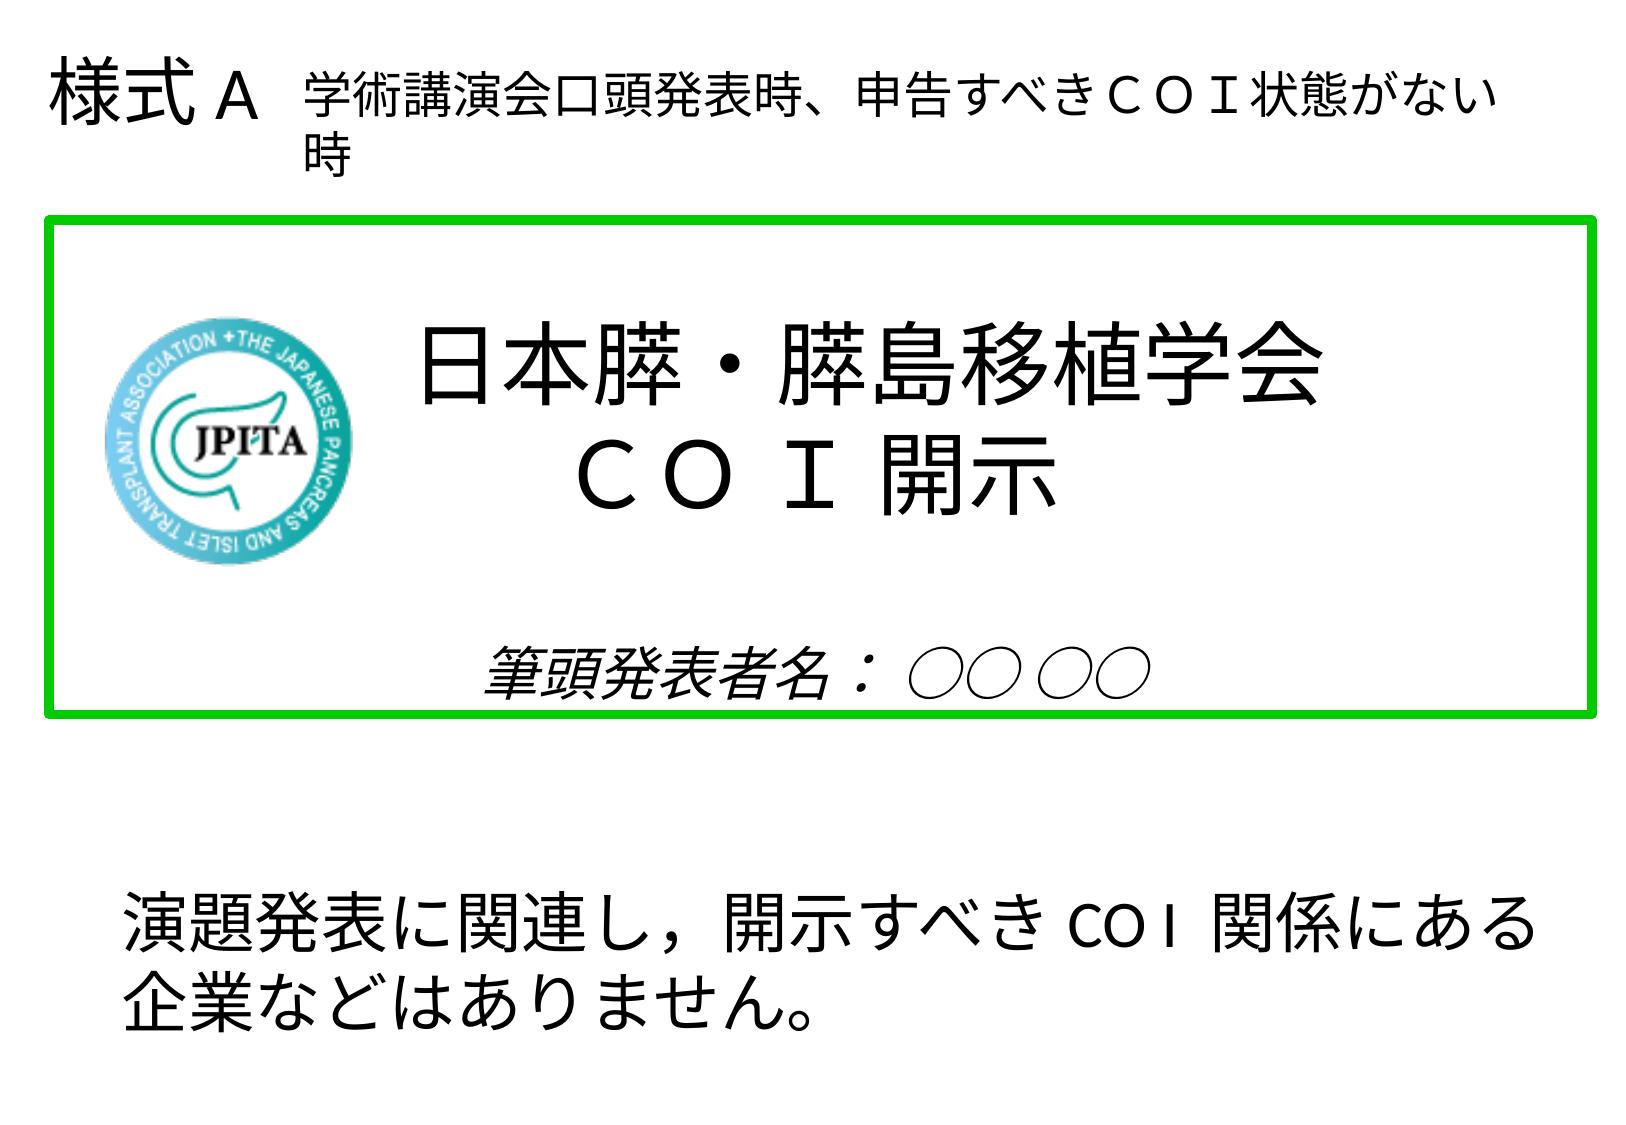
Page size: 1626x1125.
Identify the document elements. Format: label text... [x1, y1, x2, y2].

title 様式A [32, 13, 330, 165]
text_box 演題発表に関連し，開示すべきCO I 関係にある 企業などはありません。 [106, 873, 1573, 1048]
text_box 学術講演会口頭発表時、申告すべきＣＯＩ状態がない時 [288, 56, 1530, 192]
picture [99, 313, 360, 572]
text_box 日本膵・膵島移植学会 ＣＯ Ｉ 開示 筆頭発表者名： ○○ ○○ [49, 220, 1593, 715]
